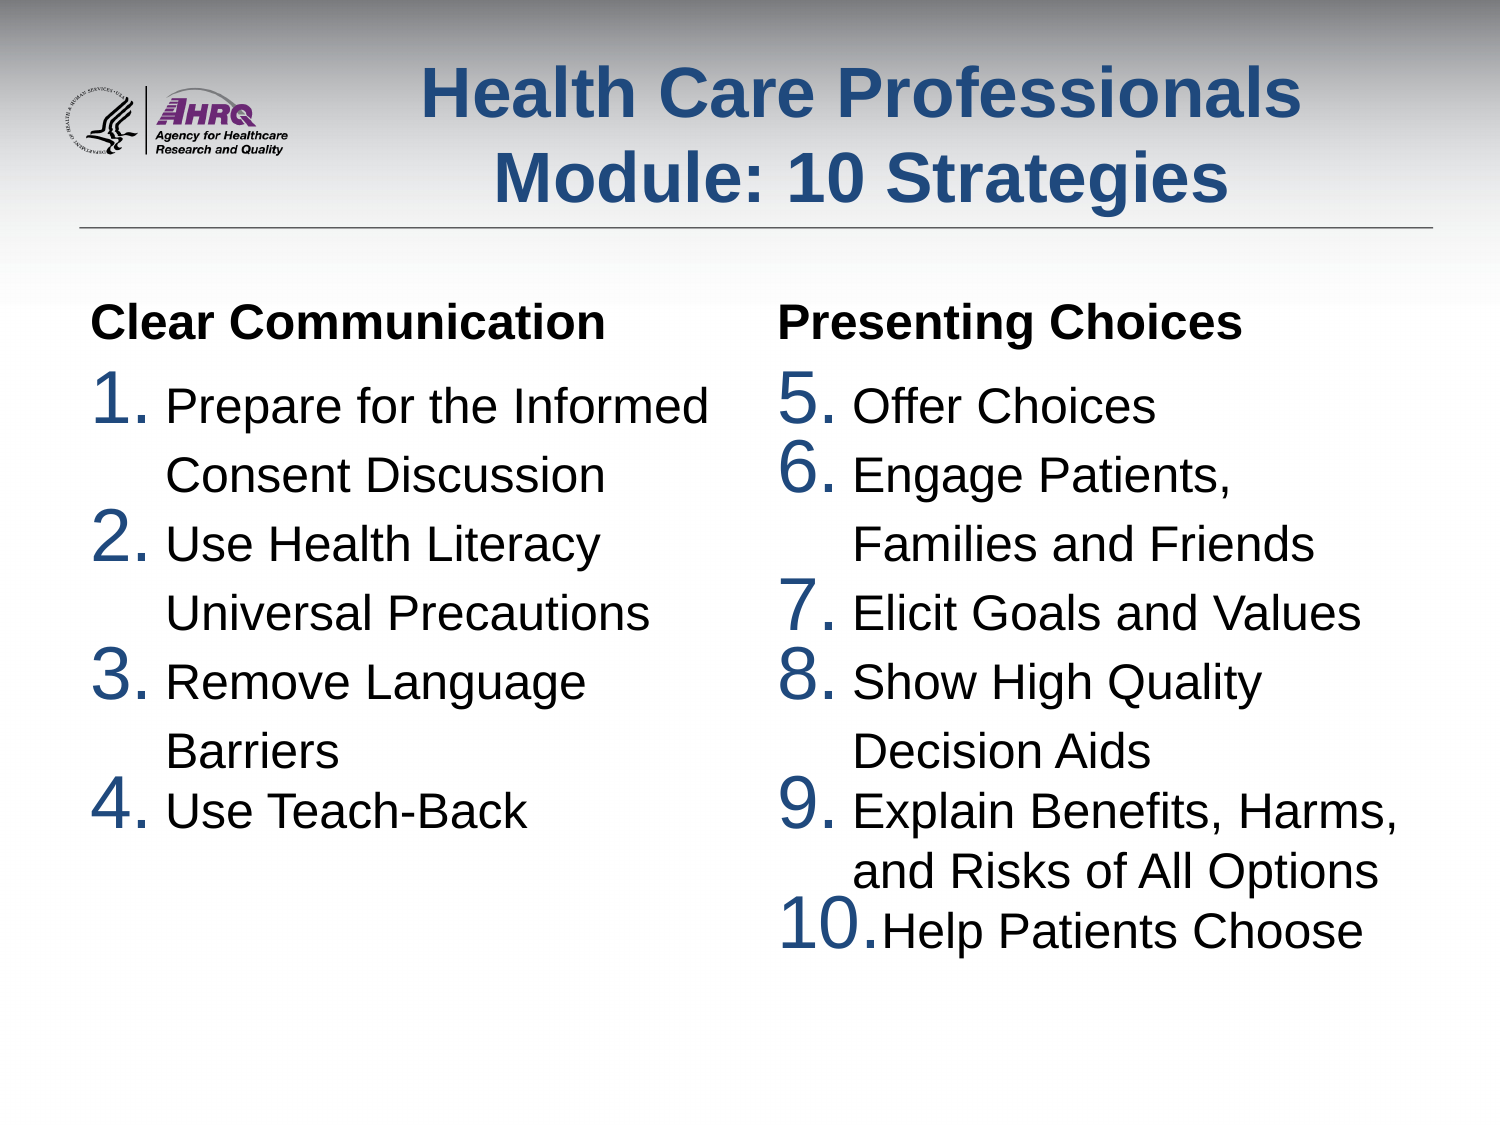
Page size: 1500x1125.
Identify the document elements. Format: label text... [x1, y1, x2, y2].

list Offer Choices Engage Patients, Families and Friends Elicit Goals and Values Show High Quality Decision Aids Explain Benefits, Harms, and Risks of All Options Help Patients Choose [761, 356, 1425, 1005]
list Presenting Choices [761, 251, 1425, 356]
picture [0, 0, 1500, 1125]
title Health Care Professionals Module: 10 Strategies [275, 37, 1450, 225]
list Clear Communication [75, 251, 738, 356]
list Prepare for the Informed Consent Discussion Use Health Literacy Universal Precautions Remove Language Barriers Use Teach-Back [75, 356, 738, 1005]
